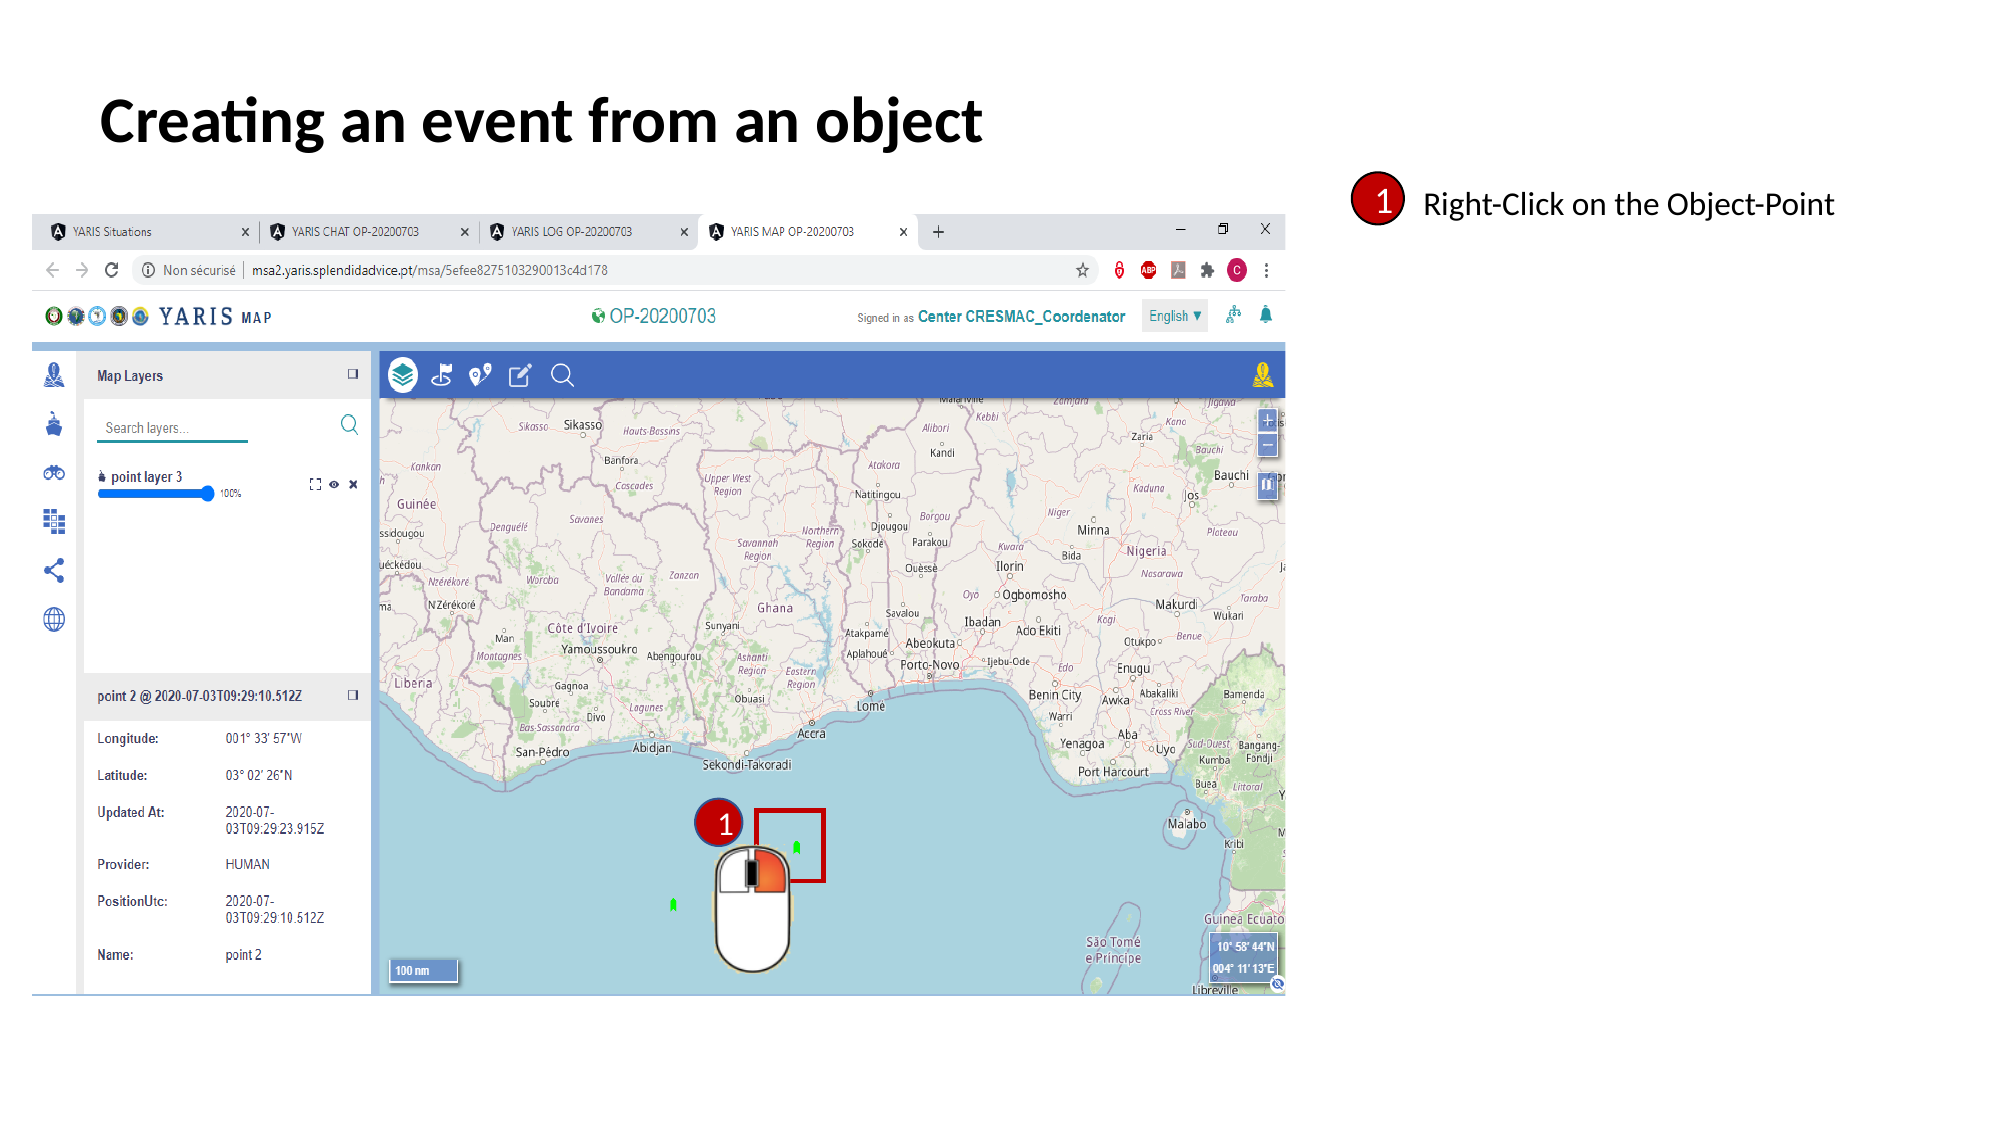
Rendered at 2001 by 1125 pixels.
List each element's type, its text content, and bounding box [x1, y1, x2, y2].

text_box Right-Click on the Object-Point [1361, 54, 2000, 389]
text_box Creating an event from an object [85, 59, 1361, 183]
picture [31, 213, 1286, 996]
text_box 1 [1351, 172, 1404, 225]
